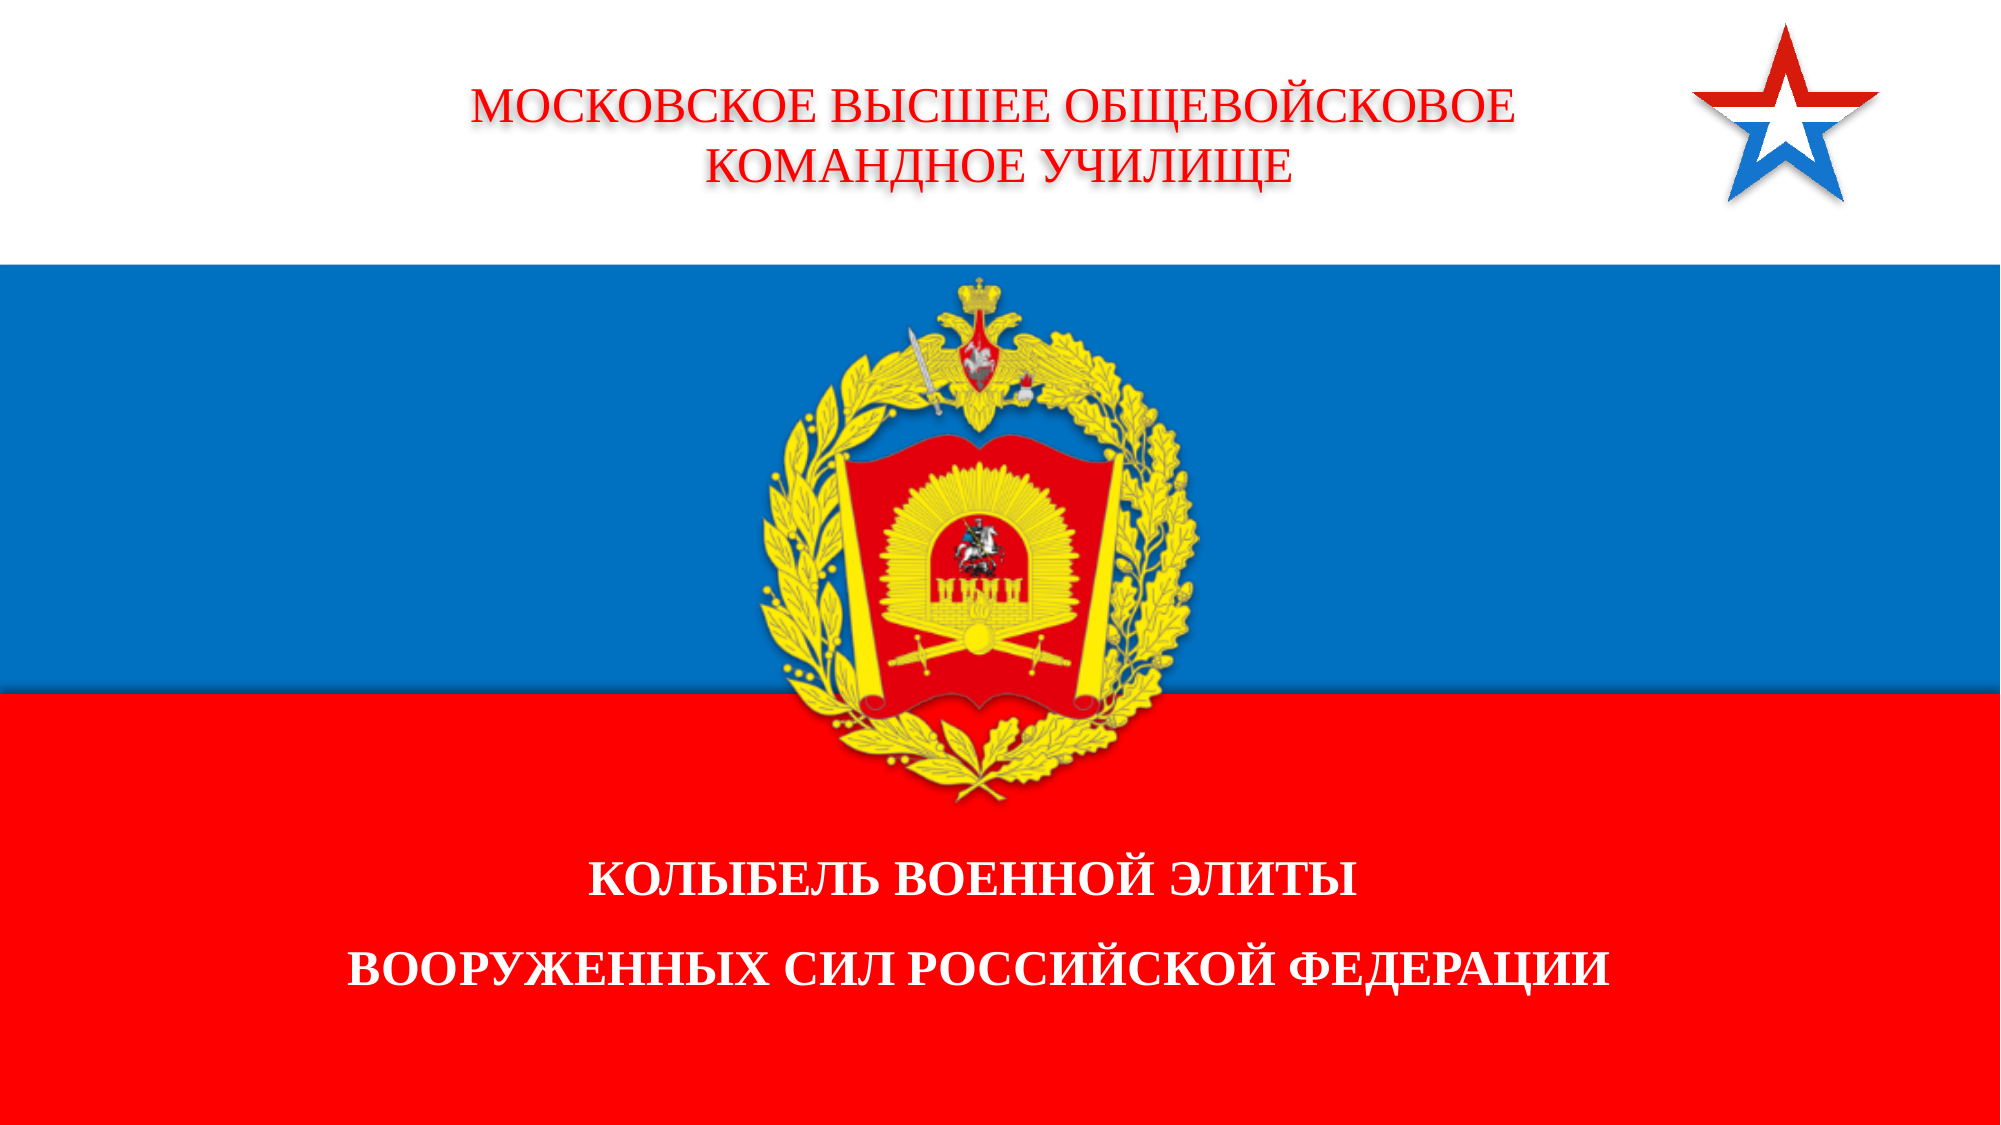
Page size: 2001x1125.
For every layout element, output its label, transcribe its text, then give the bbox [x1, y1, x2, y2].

text_box [0, 264, 2000, 682]
text_box [0, 693, 2000, 1125]
picture [759, 277, 1200, 803]
title КОЛЫБЕЛЬ ВОЕННОЙ ЭЛИТЫ ВООРУЖЕННЫХ СИЛ РОССИЙСКОЙ ФЕДЕРАЦИИ [229, 849, 1730, 1004]
text_box МОСКОВСКОЕ ВЫСШЕЕ ОБЩЕВОЙСКОВОЕ КОМАНДНОЕ УЧИЛИЩЕ [404, 64, 1596, 200]
picture [1691, 22, 1880, 202]
